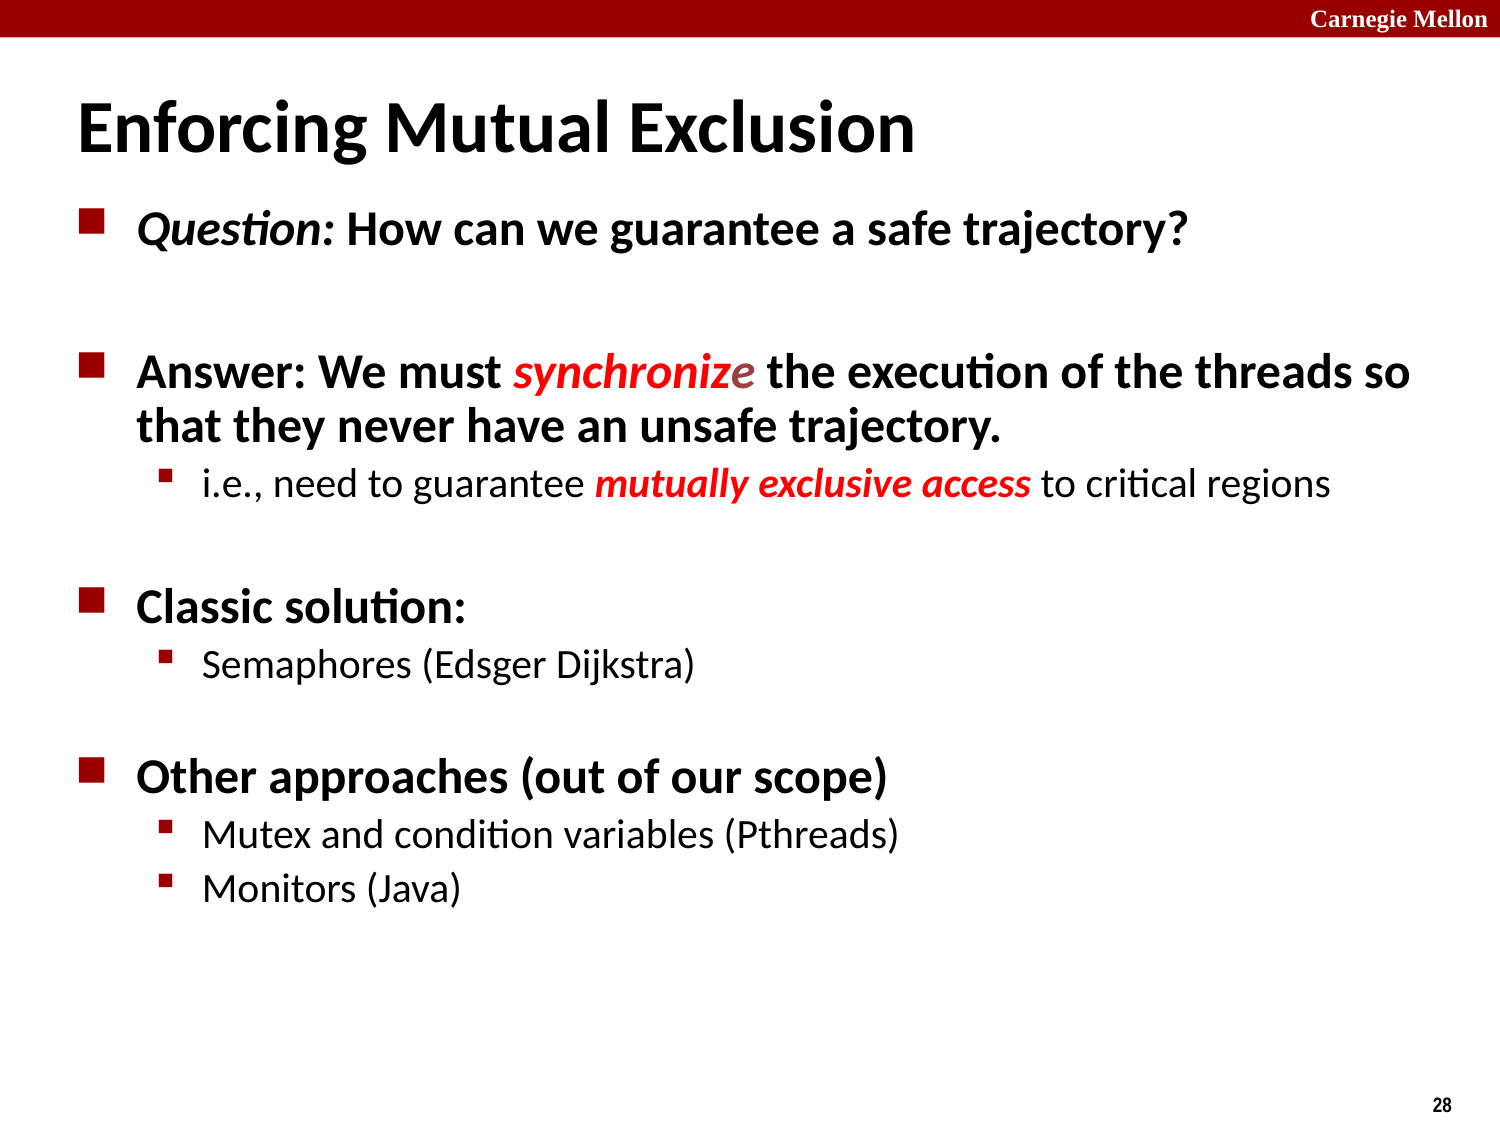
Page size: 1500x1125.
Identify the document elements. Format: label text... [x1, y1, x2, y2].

list Question: How can we guarantee a safe trajectory? Answer: We must synchronize the execution of the threads so that they never have an unsafe trajectory. i.e., need to guarantee mutually exclusive access to critical regions Classic solution: Semaphores (Edsger Dijkstra) Other approaches (out of our scope) Mutex and condition variables (Pthreads) Monitors (Java) [64, 196, 1451, 1013]
title Enforcing Mutual Exclusion [62, 74, 1336, 170]
